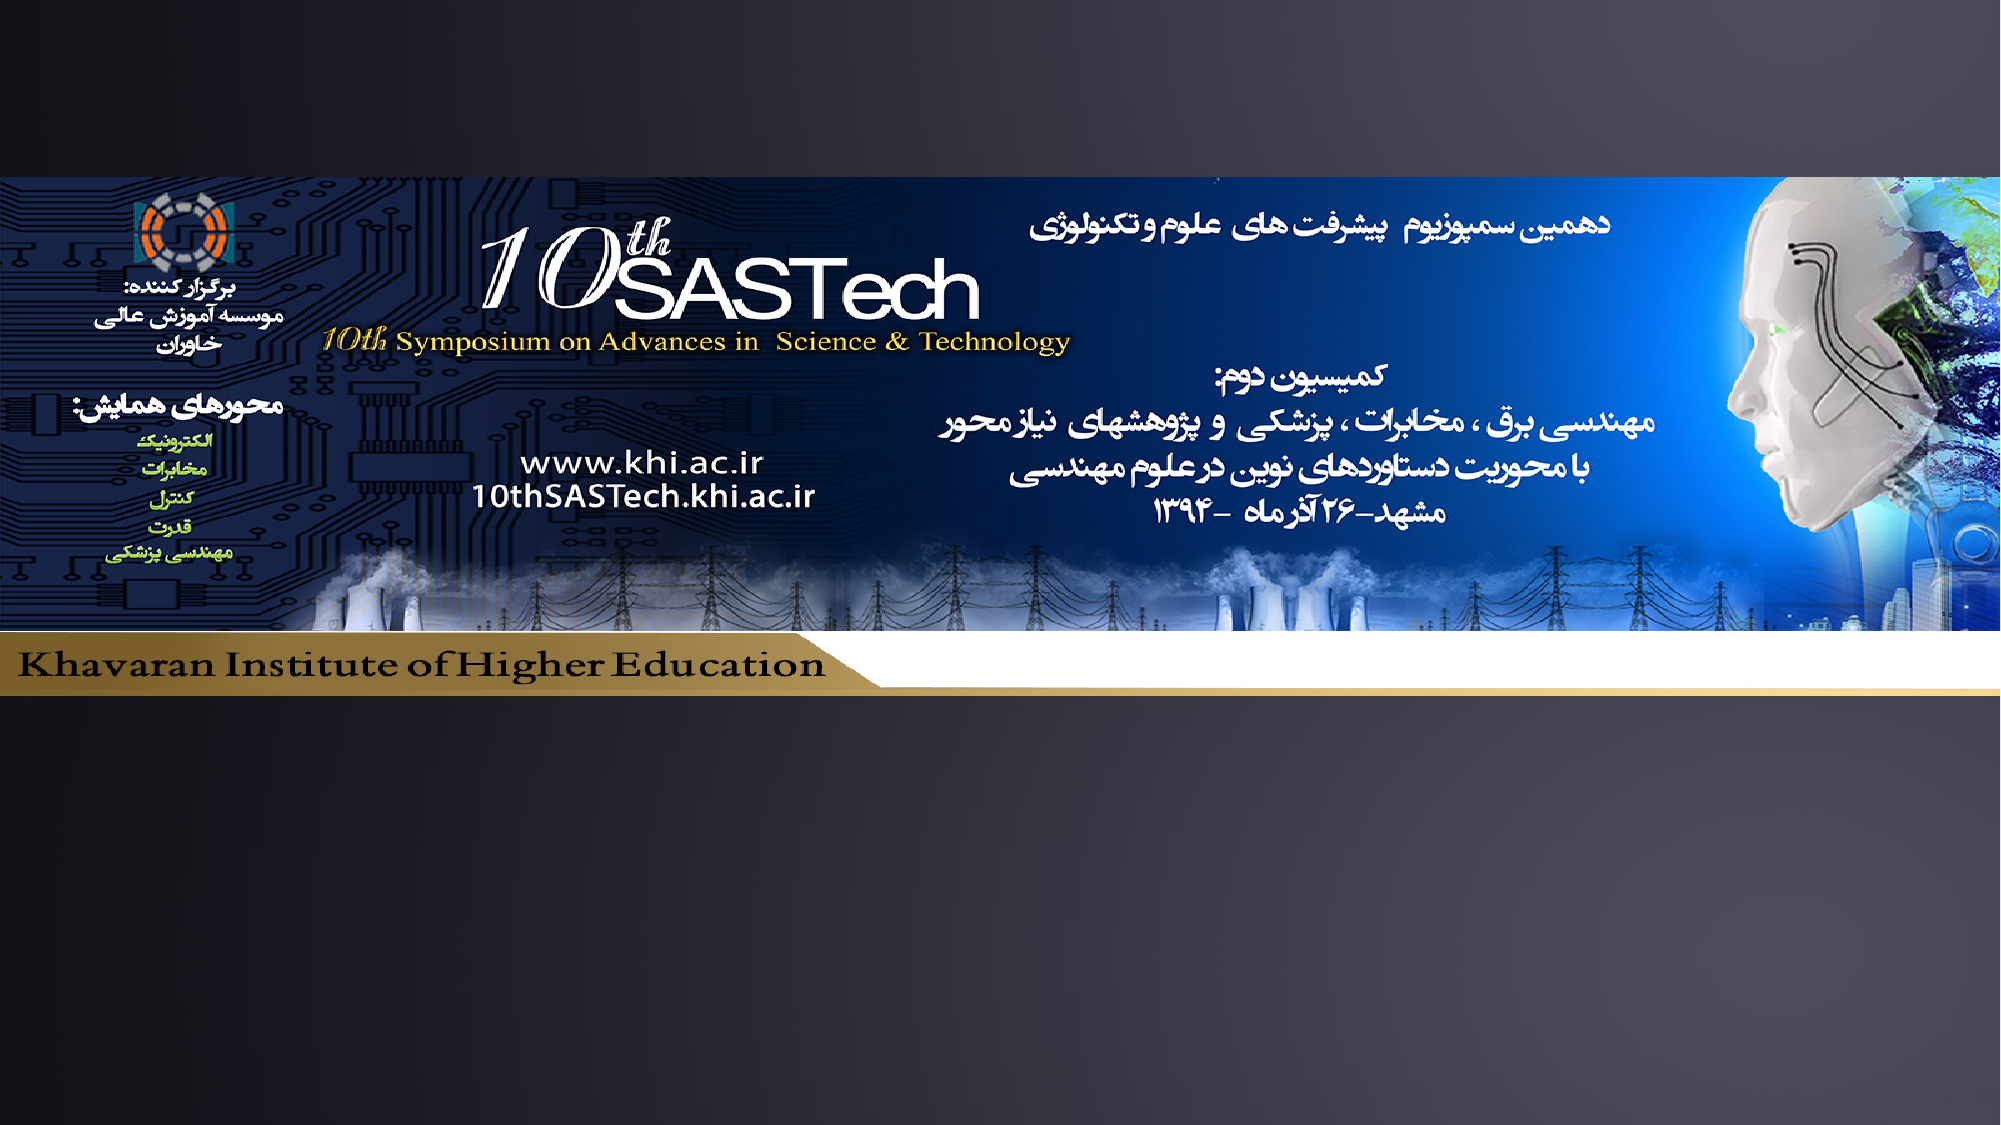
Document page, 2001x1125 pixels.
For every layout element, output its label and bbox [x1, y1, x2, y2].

text_box [241, 411, 1742, 804]
picture [0, 0, 2001, 1125]
